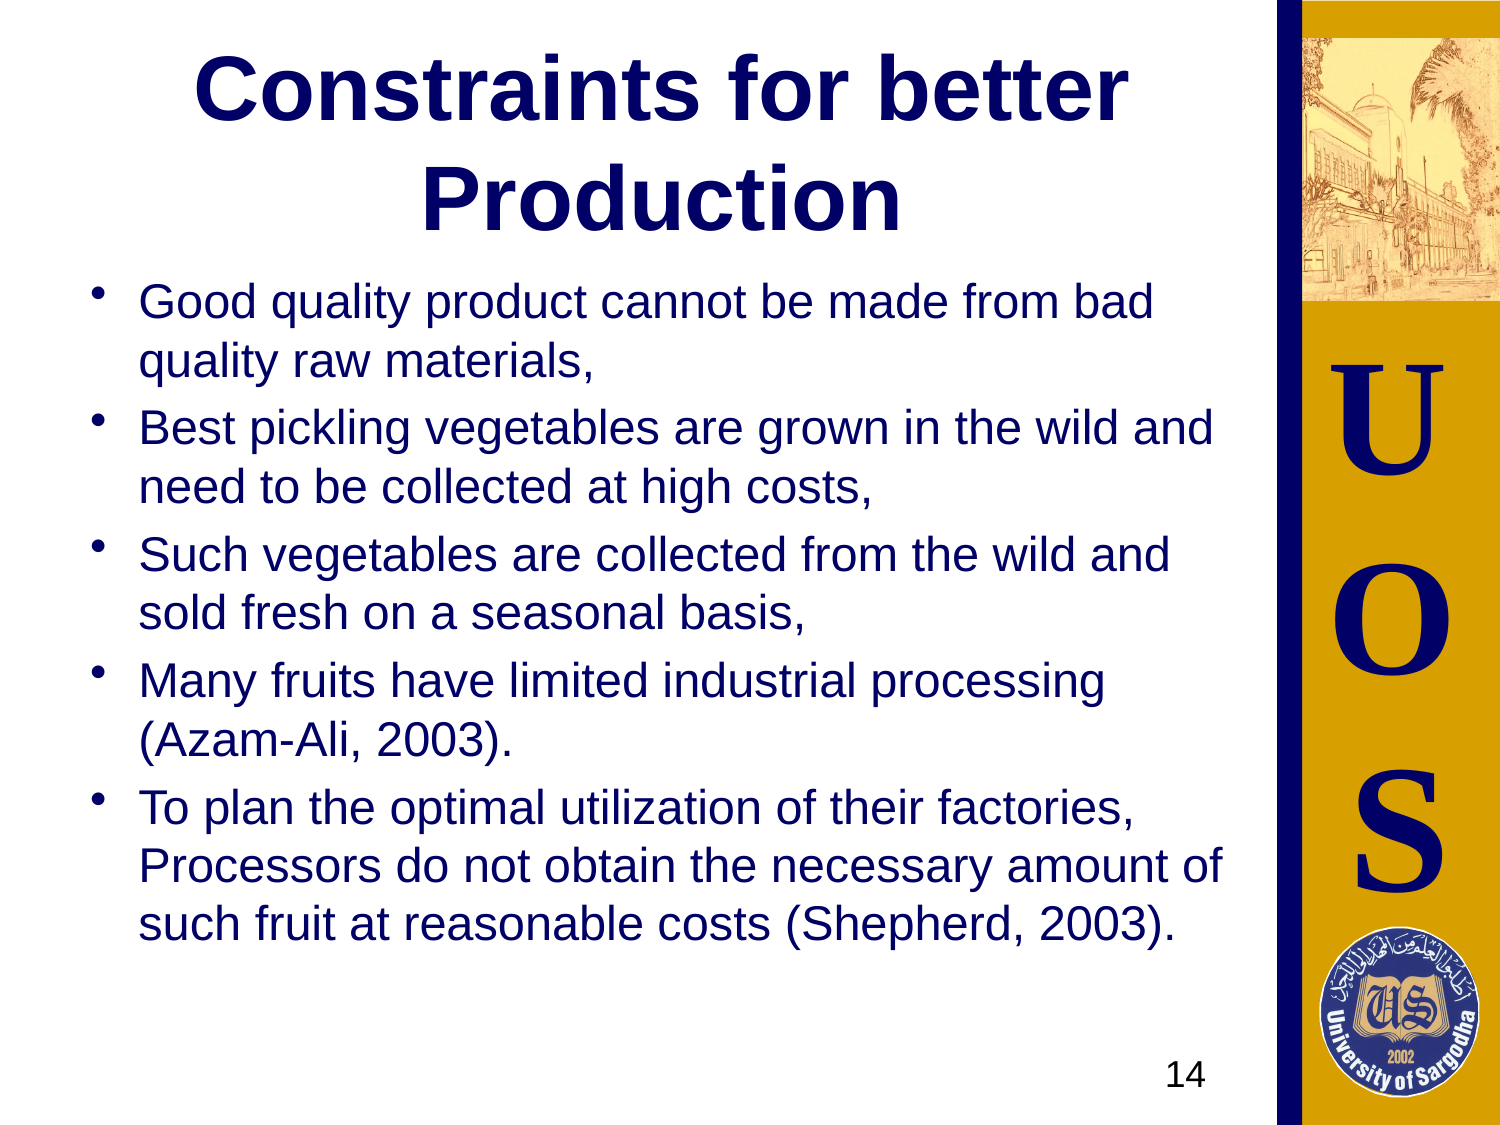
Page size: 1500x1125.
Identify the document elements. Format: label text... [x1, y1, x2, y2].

title Constraints for better Production [75, 45, 1250, 233]
picture [1303, 38, 1500, 301]
slide_number 14 [1149, 1042, 1500, 1103]
list Good quality product cannot be made from bad quality raw materials, Best pickling vegetables are grown in the wild and need to be collected at high costs, Such vegetables are collected from the wild and sold fresh on a seasonal basis, Many fruits have limited industrial processing (Azam-Ali, 2003). To plan the optimal utilization of their factories, Processors do not obtain the necessary amount of such fruit at reasonable costs (Shepherd, 2003). [75, 262, 1250, 1005]
